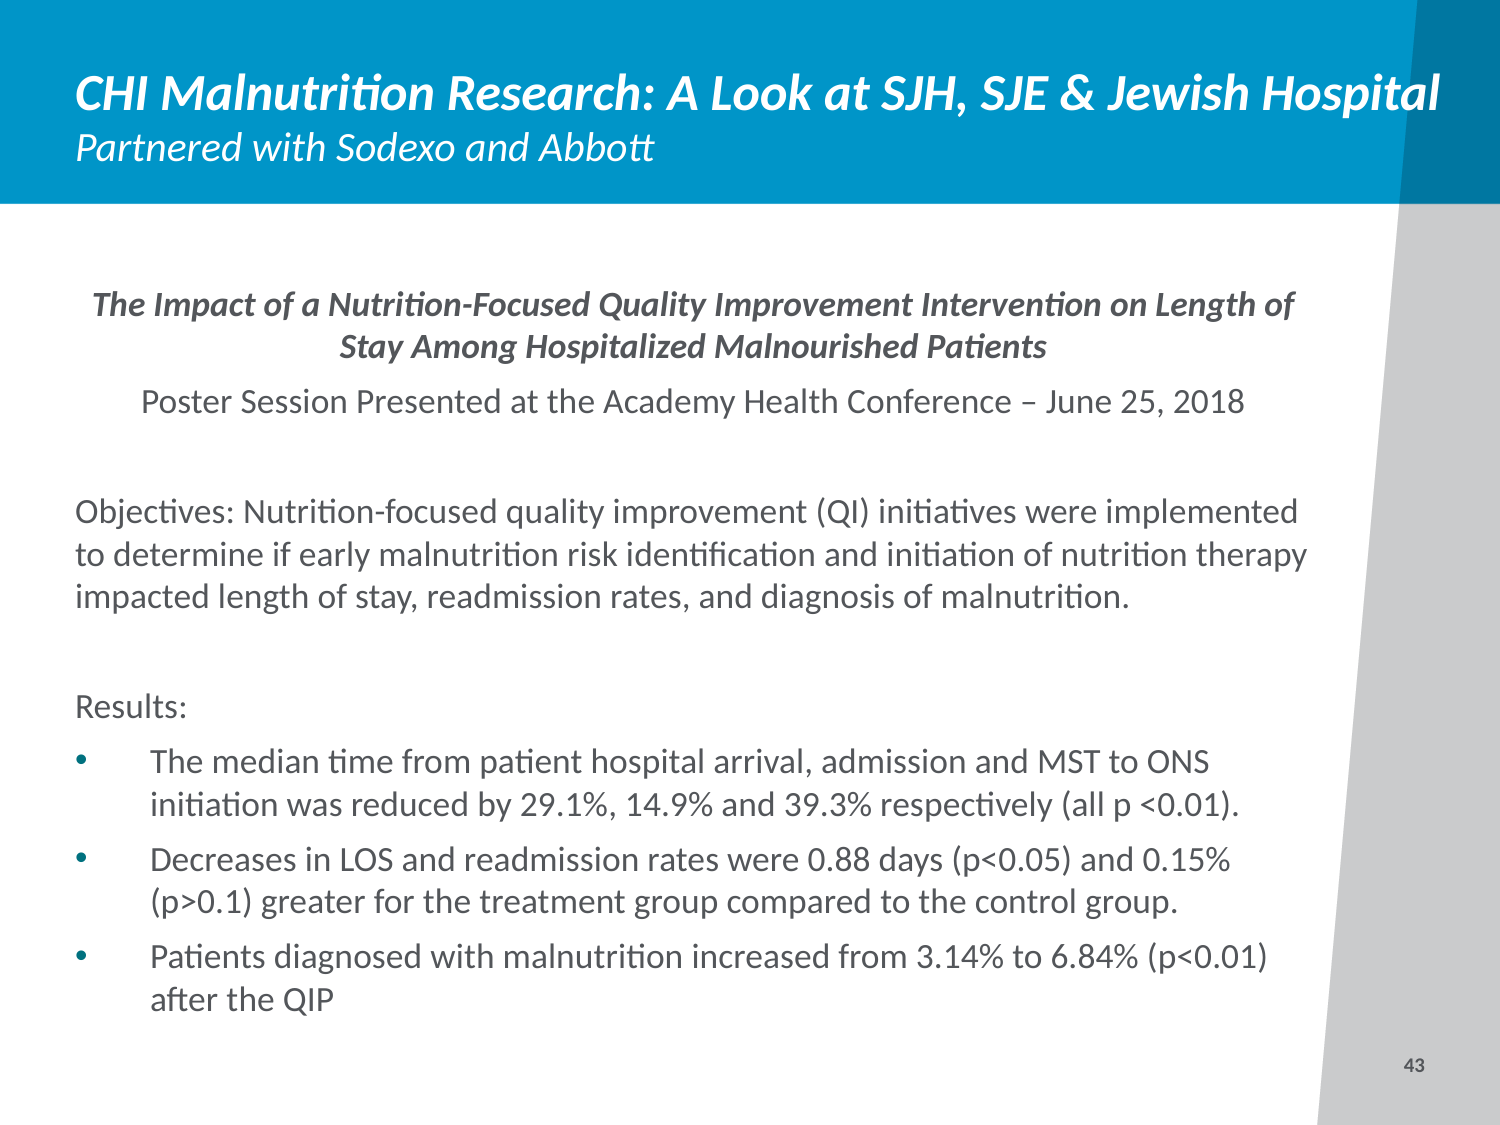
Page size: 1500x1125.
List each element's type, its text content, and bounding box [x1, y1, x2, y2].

picture [0, 204, 1500, 1125]
list Partnered with Sodexo and Abbott [75, 120, 1313, 186]
title CHI Malnutrition Research: A Look at SJH, SJE & Jewish Hospital [75, 58, 1500, 125]
list The Impact of a Nutrition-Focused Quality Improvement Intervention on Length of Stay Among Hospitalized Malnourished Patients Poster Session Presented at the Academy Health Conference – June 25, 2018 Objectives: Nutrition-focused quality improvement (QI) initiatives were implemented to determine if early malnutrition risk identification and initiation of nutrition therapy impacted length of stay, readmission rates, and diagnosis of malnutrition. Results: The median time from patient hospital arrival, admission and MST to ONS initiation was reduced by 29.1%, 14.9% and 39.3% respectively (all p <0.01). Decreases in LOS and readmission rates were 0.88 days (p<0.05) and 0.15% (p>0.1) greater for the treatment group compared to the control group. Patients diagnosed with malnutrition increased from 3.14% to 6.84% (p<0.01) after the QIP [75, 280, 1313, 993]
slide_number 43 [1312, 1051, 1425, 1089]
